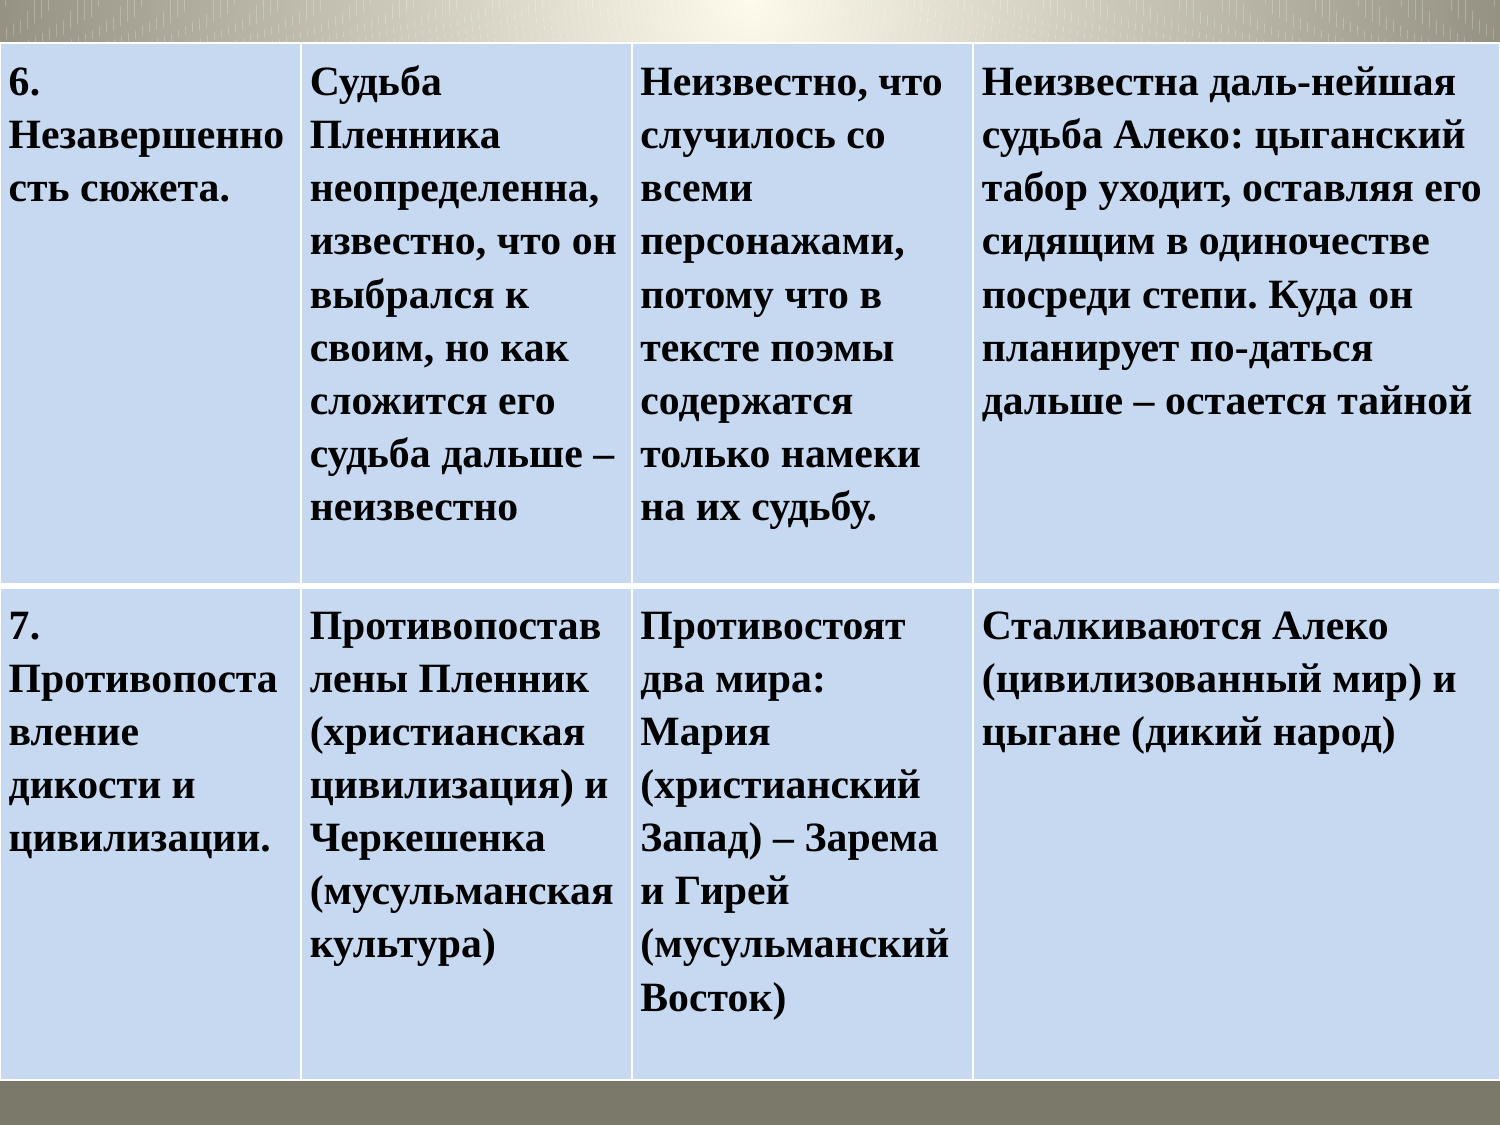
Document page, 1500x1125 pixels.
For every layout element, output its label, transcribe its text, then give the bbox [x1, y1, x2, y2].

table_header Неизвестна даль-нейшая судьба Алеко: цыганский табор уходит, оставляя его сидящим в одиночестве посреди степи. Куда он планирует по-даться дальше – остается тайной [974, 44, 1499, 583]
table_cell Противостоят два мира: Мария (христианский Запад) – Зарема и Гирей (мусульманский Восток) [633, 589, 972, 1079]
table_cell Сталкиваются Алеко (цивилизованный мир) и цыгане (дикий народ) [974, 589, 1499, 1079]
table_cell 7. Противопоставление дикости и цивилизации. [1, 589, 300, 1079]
table_header 6. Незавершенность сюжета. [1, 44, 300, 583]
table_header Судьба Пленника неопределенна, известно, что он выбрался к своим, но как сложится его судьба дальше – неизвестно [302, 44, 631, 583]
table_header Неизвестно, что случилось со всеми персонажами, потому что в тексте поэмы содержатся только намеки на их судьбу. [633, 44, 972, 583]
table_cell Противопоставлены Пленник (христианская цивилизация) и Черкешенка (мусульманская культура) [302, 589, 631, 1079]
